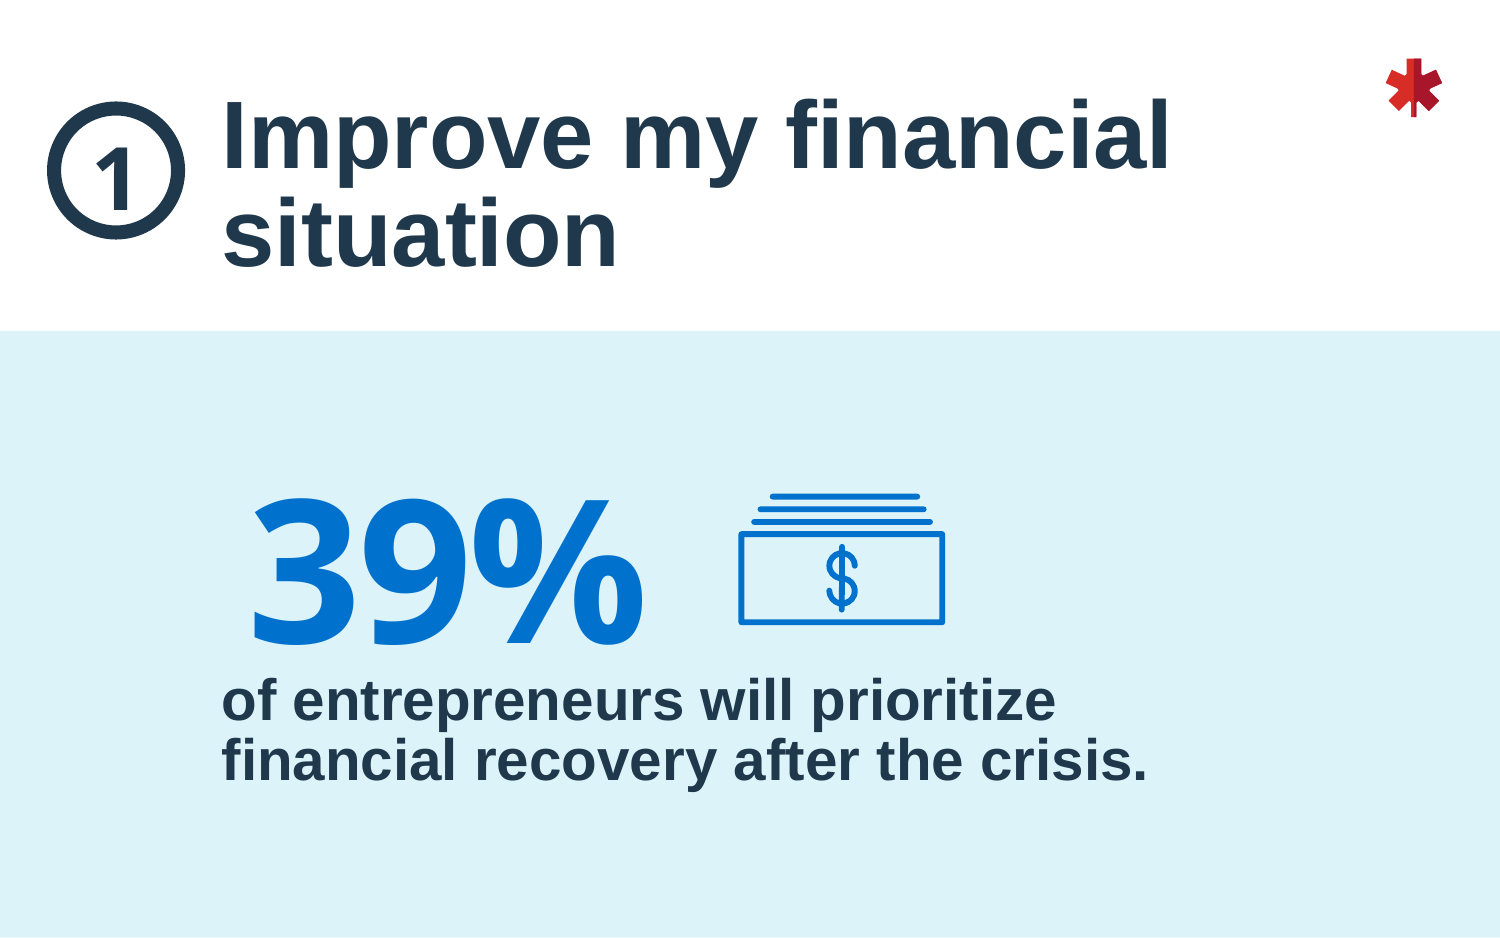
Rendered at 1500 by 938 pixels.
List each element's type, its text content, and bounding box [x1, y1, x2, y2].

title Improve my financial situation [221, 134, 1285, 286]
text_box [0, 330, 1500, 938]
text_box 1 [53, 107, 179, 234]
text_box of entrepreneurs will prioritize financial recovery after the crisis. [221, 673, 1208, 825]
text_box 39% [247, 443, 650, 673]
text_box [738, 493, 946, 626]
